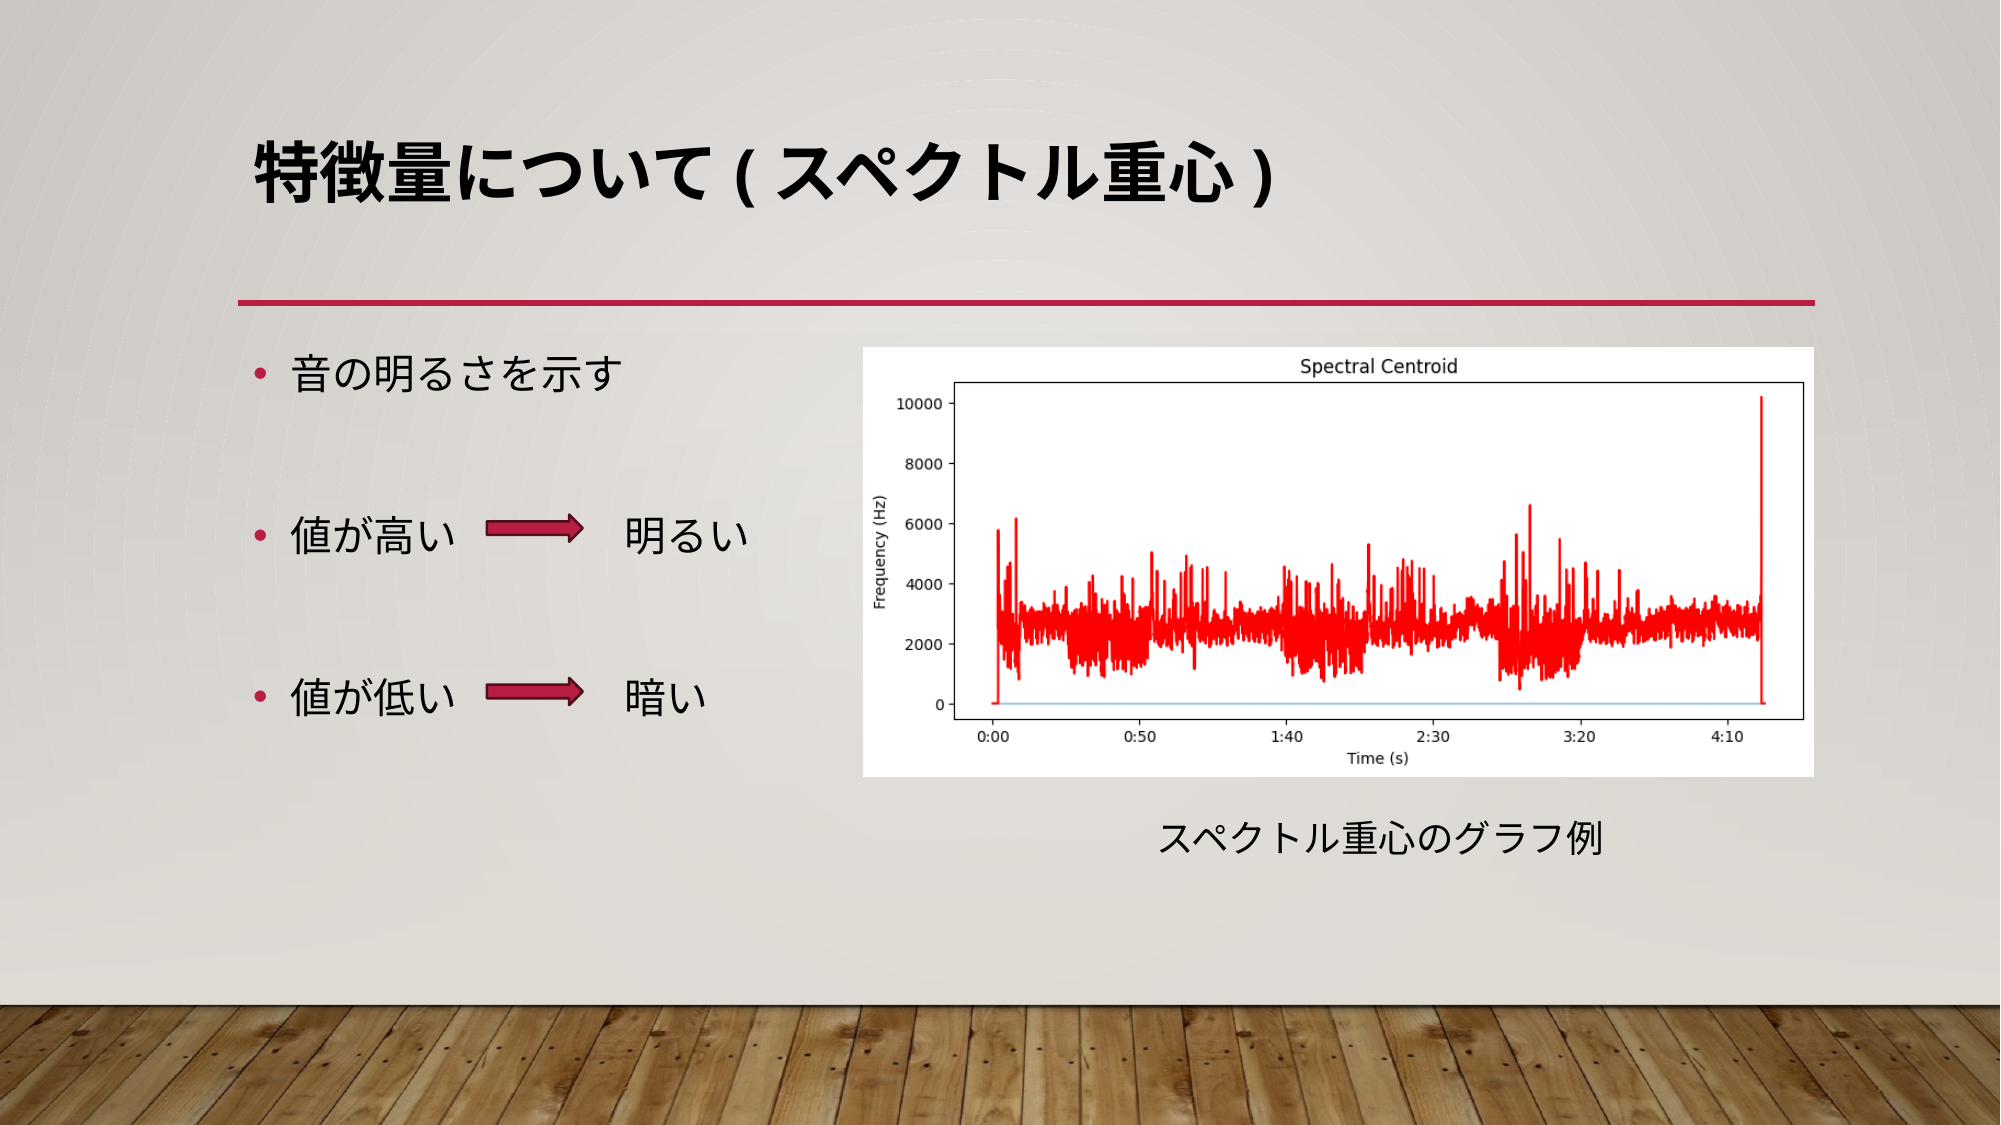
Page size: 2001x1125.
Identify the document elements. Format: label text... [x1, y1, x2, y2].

list 音の明るさを示す 値が高い 明るい 値が低い 暗い [238, 330, 1814, 897]
text_box スペクトル重心のグラフ例 [1141, 807, 1619, 868]
picture [0, 1005, 2000, 1125]
text_box [485, 513, 584, 543]
title 特徴量について(スペクトル重心) [238, 131, 1814, 305]
text_box [485, 676, 584, 707]
picture [863, 347, 1814, 778]
